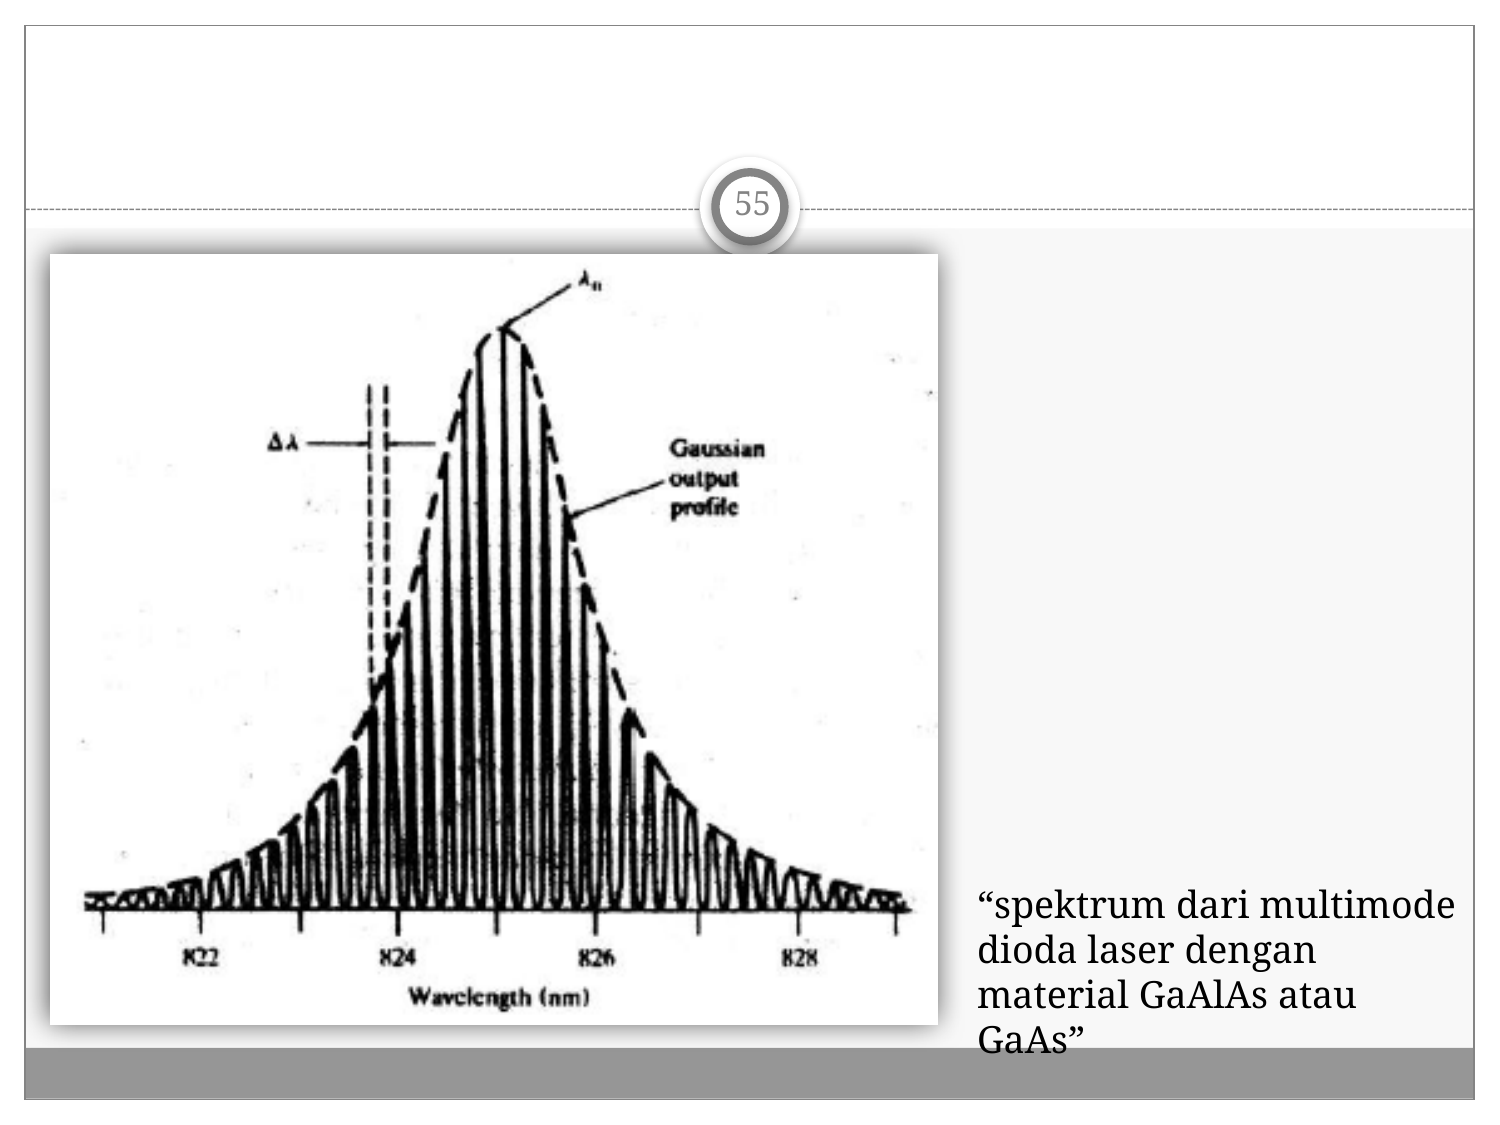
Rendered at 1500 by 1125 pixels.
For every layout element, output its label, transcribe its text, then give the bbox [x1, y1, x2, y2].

text_box “spektrum dari multimode dioda laser dengan material GaAlAs atau GaAs” [962, 873, 1488, 1069]
slide_number 55 [715, 168, 791, 241]
picture [49, 254, 938, 1025]
